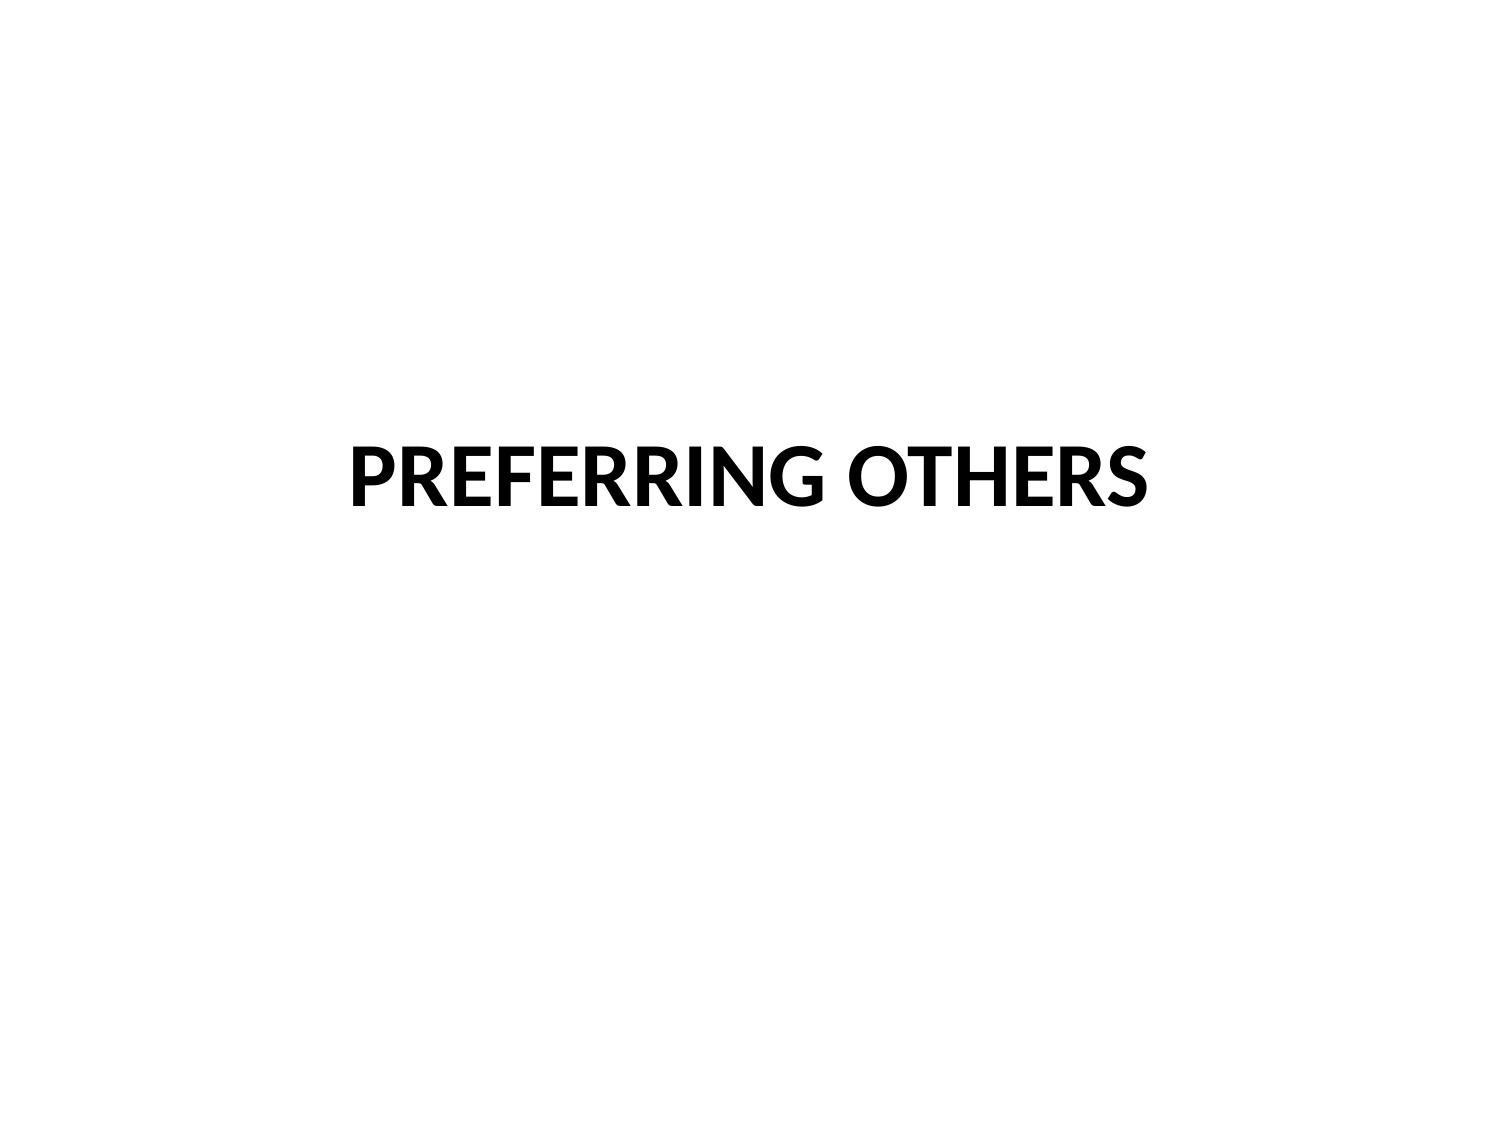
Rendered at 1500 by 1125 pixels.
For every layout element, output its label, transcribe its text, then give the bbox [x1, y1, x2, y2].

title PREFERRING OTHERS [112, 349, 1388, 591]
